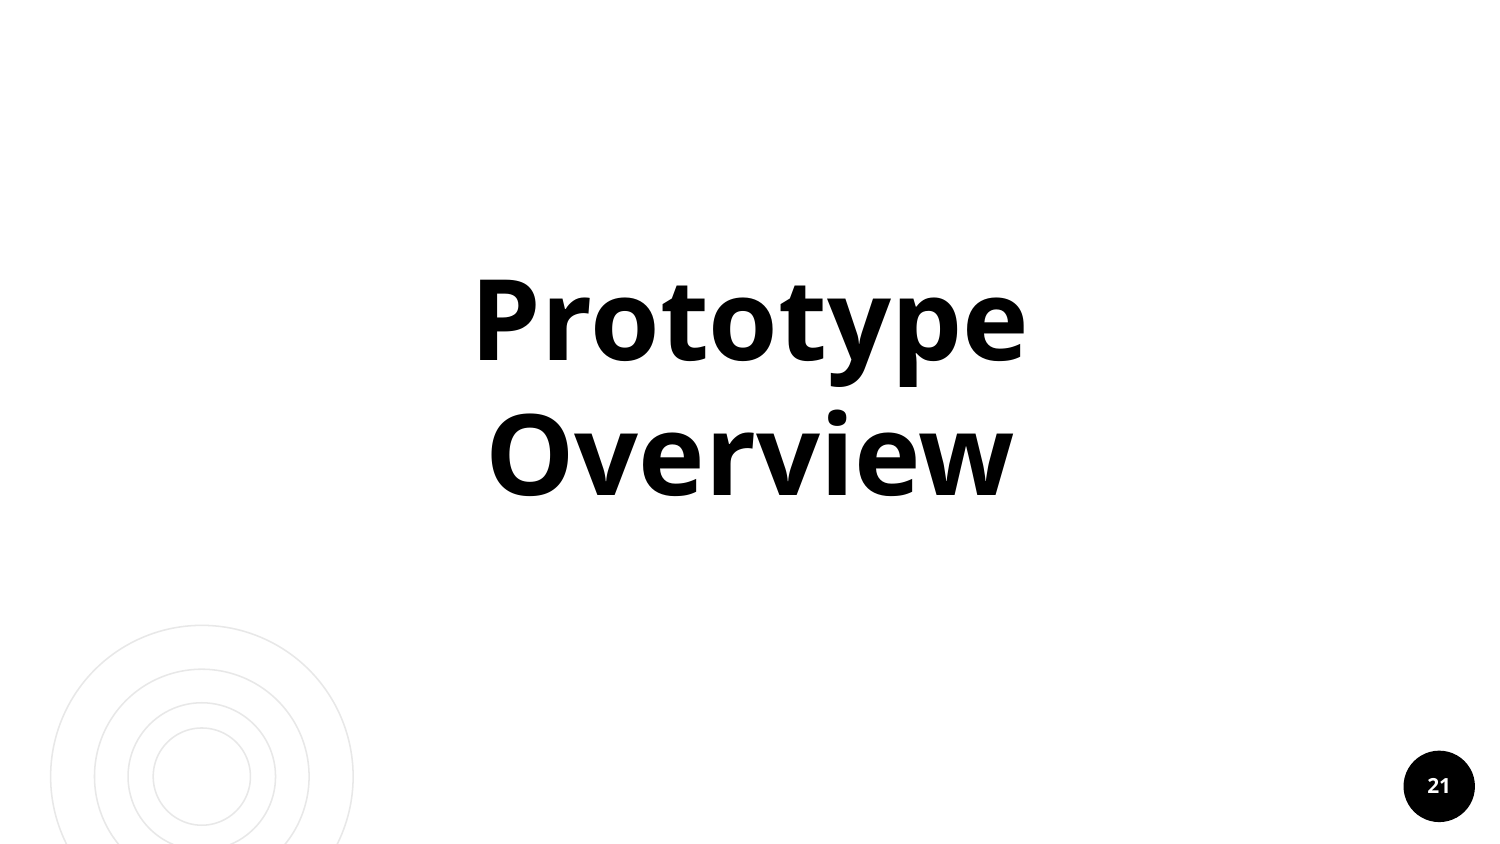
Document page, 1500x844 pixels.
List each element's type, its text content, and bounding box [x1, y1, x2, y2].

list Prototype Overview [357, 230, 1143, 533]
slide_number ‹#› [1403, 750, 1475, 823]
